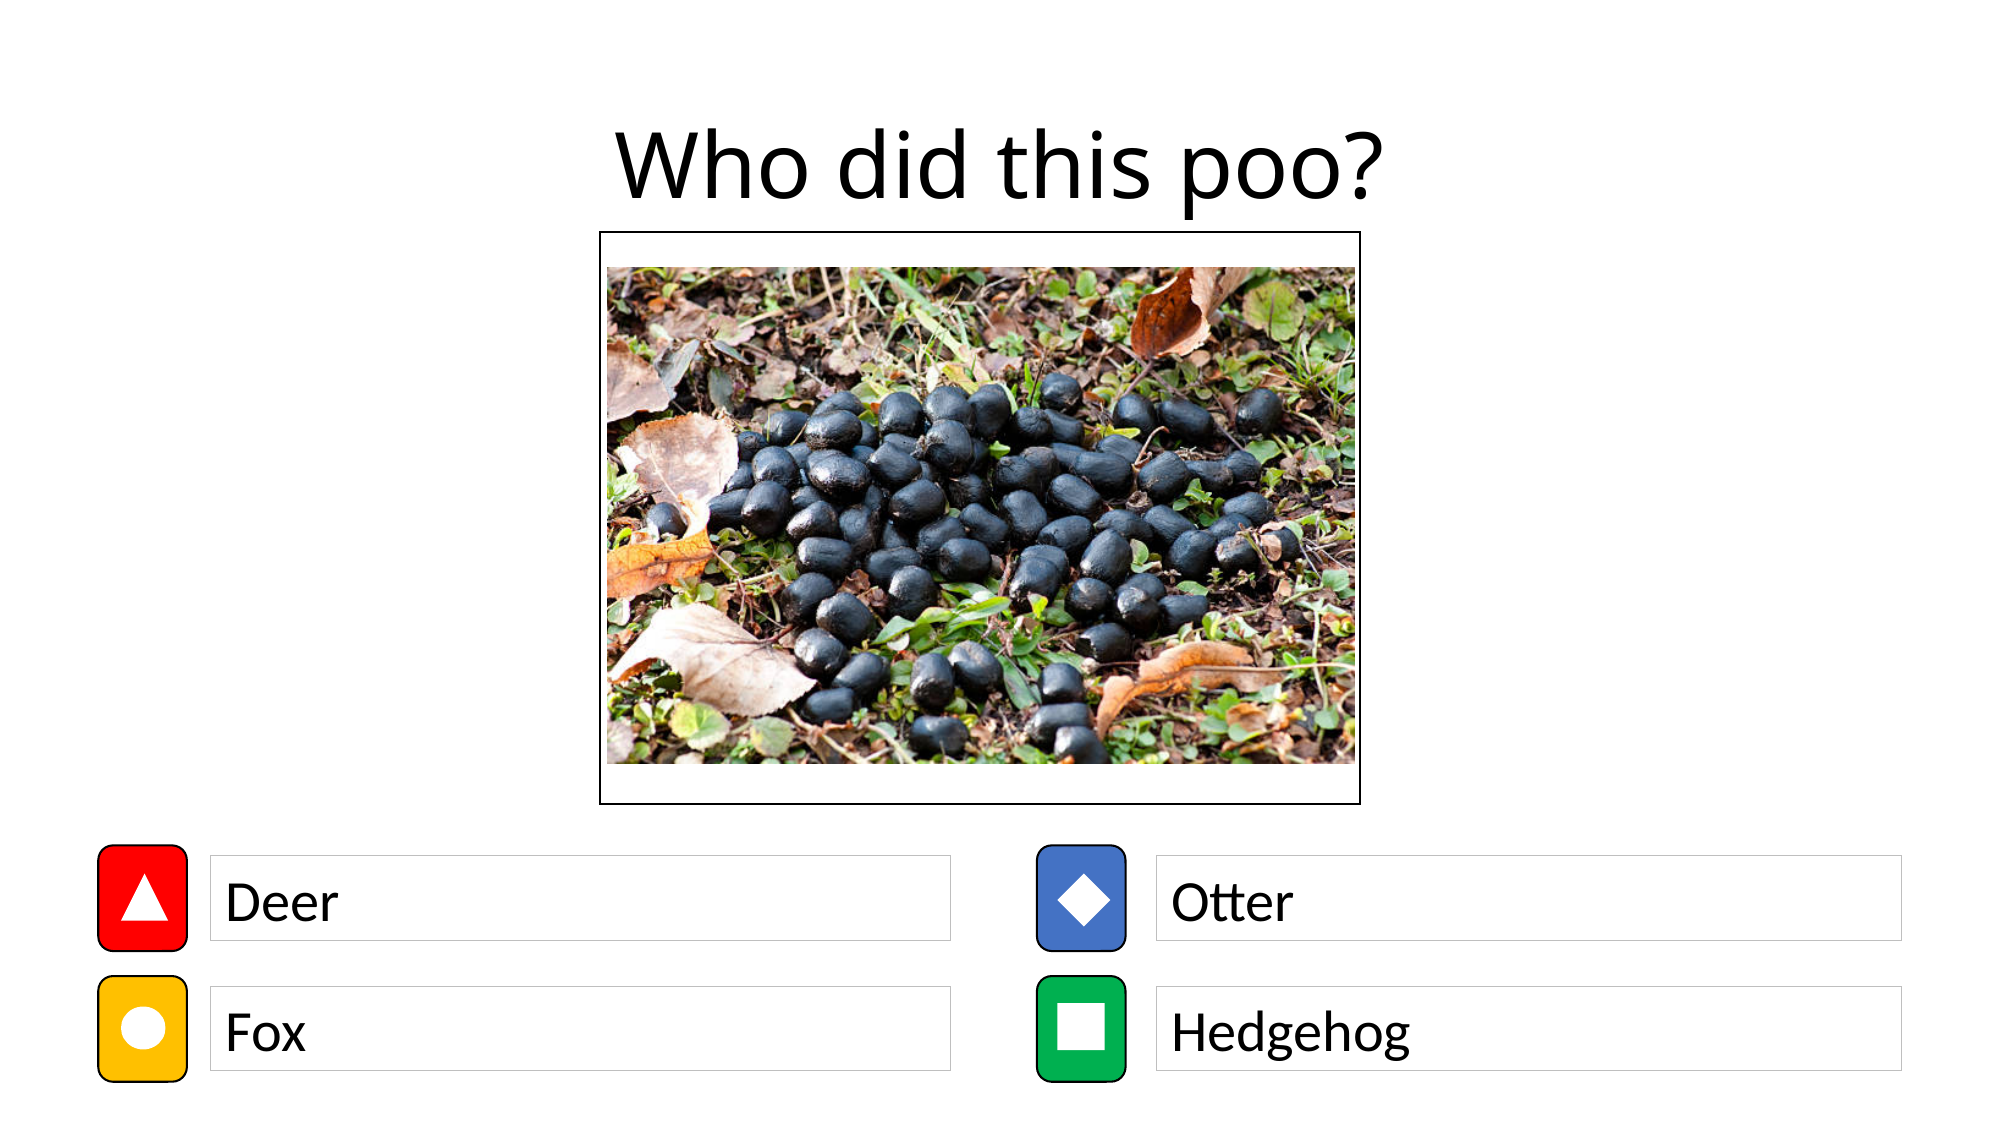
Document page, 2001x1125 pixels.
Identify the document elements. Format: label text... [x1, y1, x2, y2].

text_box Hedgehog [1156, 986, 1902, 1071]
text_box [97, 844, 188, 953]
picture [607, 267, 1355, 764]
text_box Deer [210, 855, 951, 941]
title Who did this poo? [137, 59, 1863, 278]
text_box [1056, 1002, 1106, 1051]
text_box [599, 278, 1361, 805]
text_box [1035, 844, 1127, 953]
text_box Otter [1156, 855, 1902, 941]
text_box [1055, 871, 1112, 929]
text_box [119, 871, 170, 922]
text_box Fox [210, 986, 951, 1071]
text_box [97, 975, 188, 1083]
text_box [1035, 975, 1127, 1083]
text_box [119, 1005, 167, 1051]
